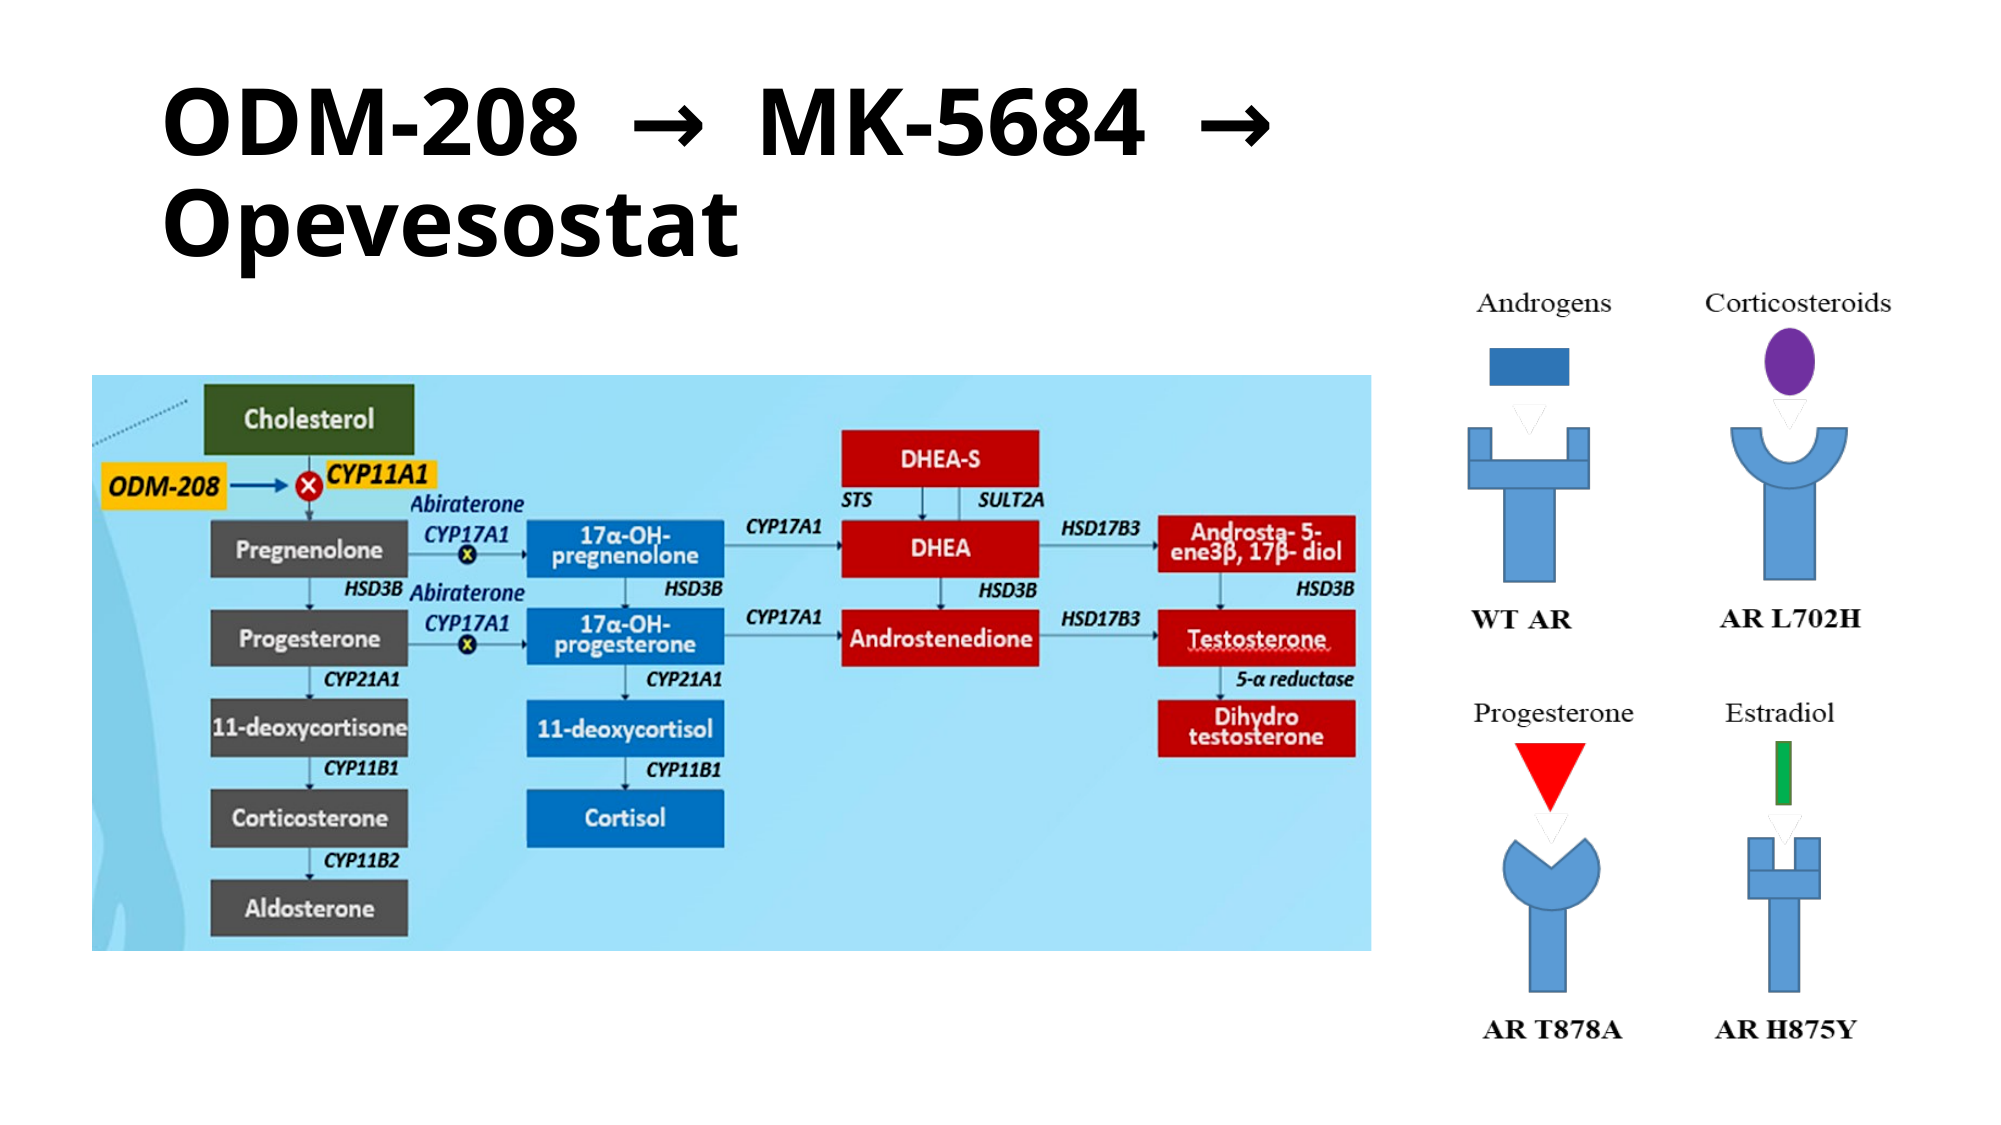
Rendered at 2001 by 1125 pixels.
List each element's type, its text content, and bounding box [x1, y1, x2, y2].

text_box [1444, 284, 1908, 1060]
picture [92, 374, 1372, 951]
title ODM-208 → MK-5684 → Opevesostat [145, 67, 1871, 285]
